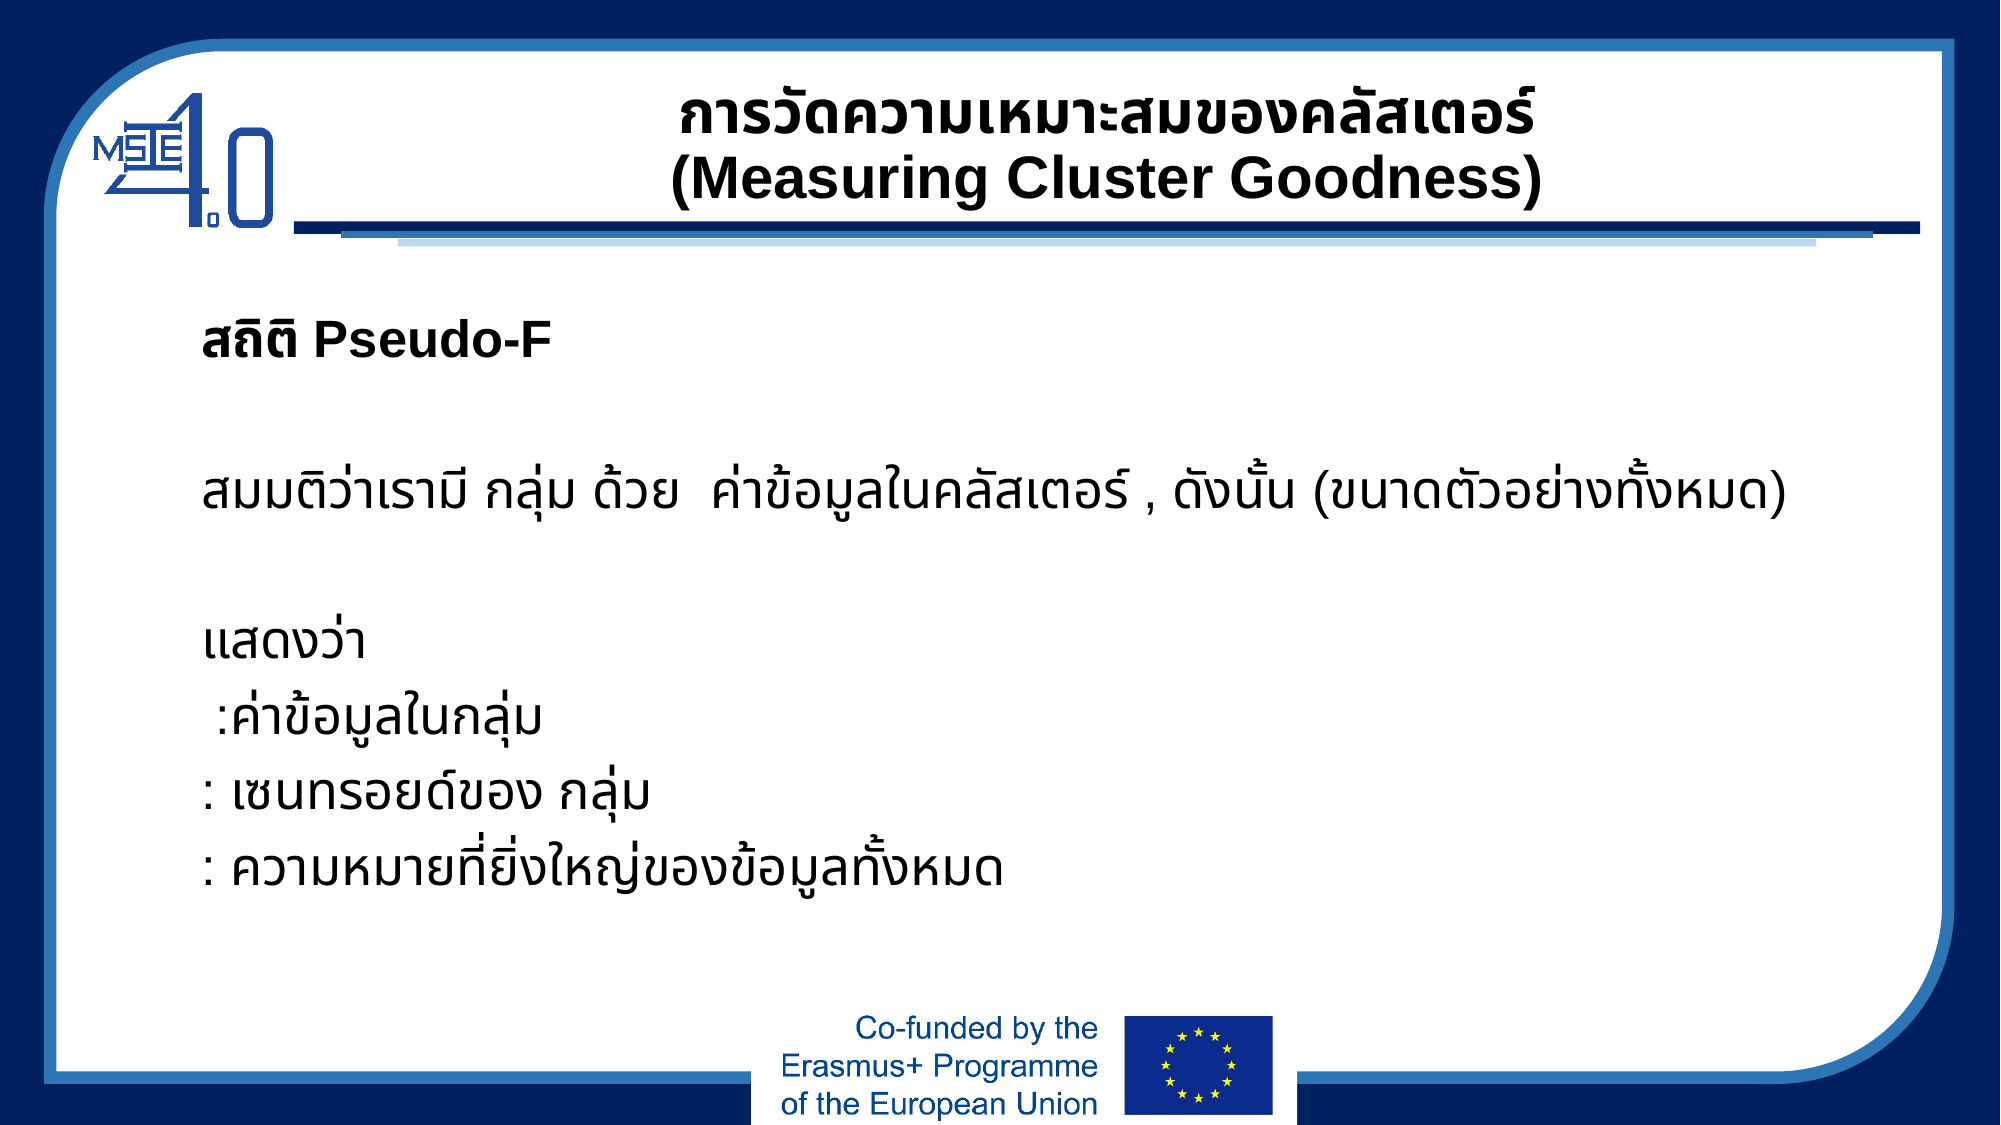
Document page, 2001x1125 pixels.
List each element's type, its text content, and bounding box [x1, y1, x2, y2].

title การวัดความเหมาะสมของคลัสเตอร์ (Measuring Cluster Goodness) [294, 73, 1921, 220]
picture [751, 1003, 1298, 1125]
